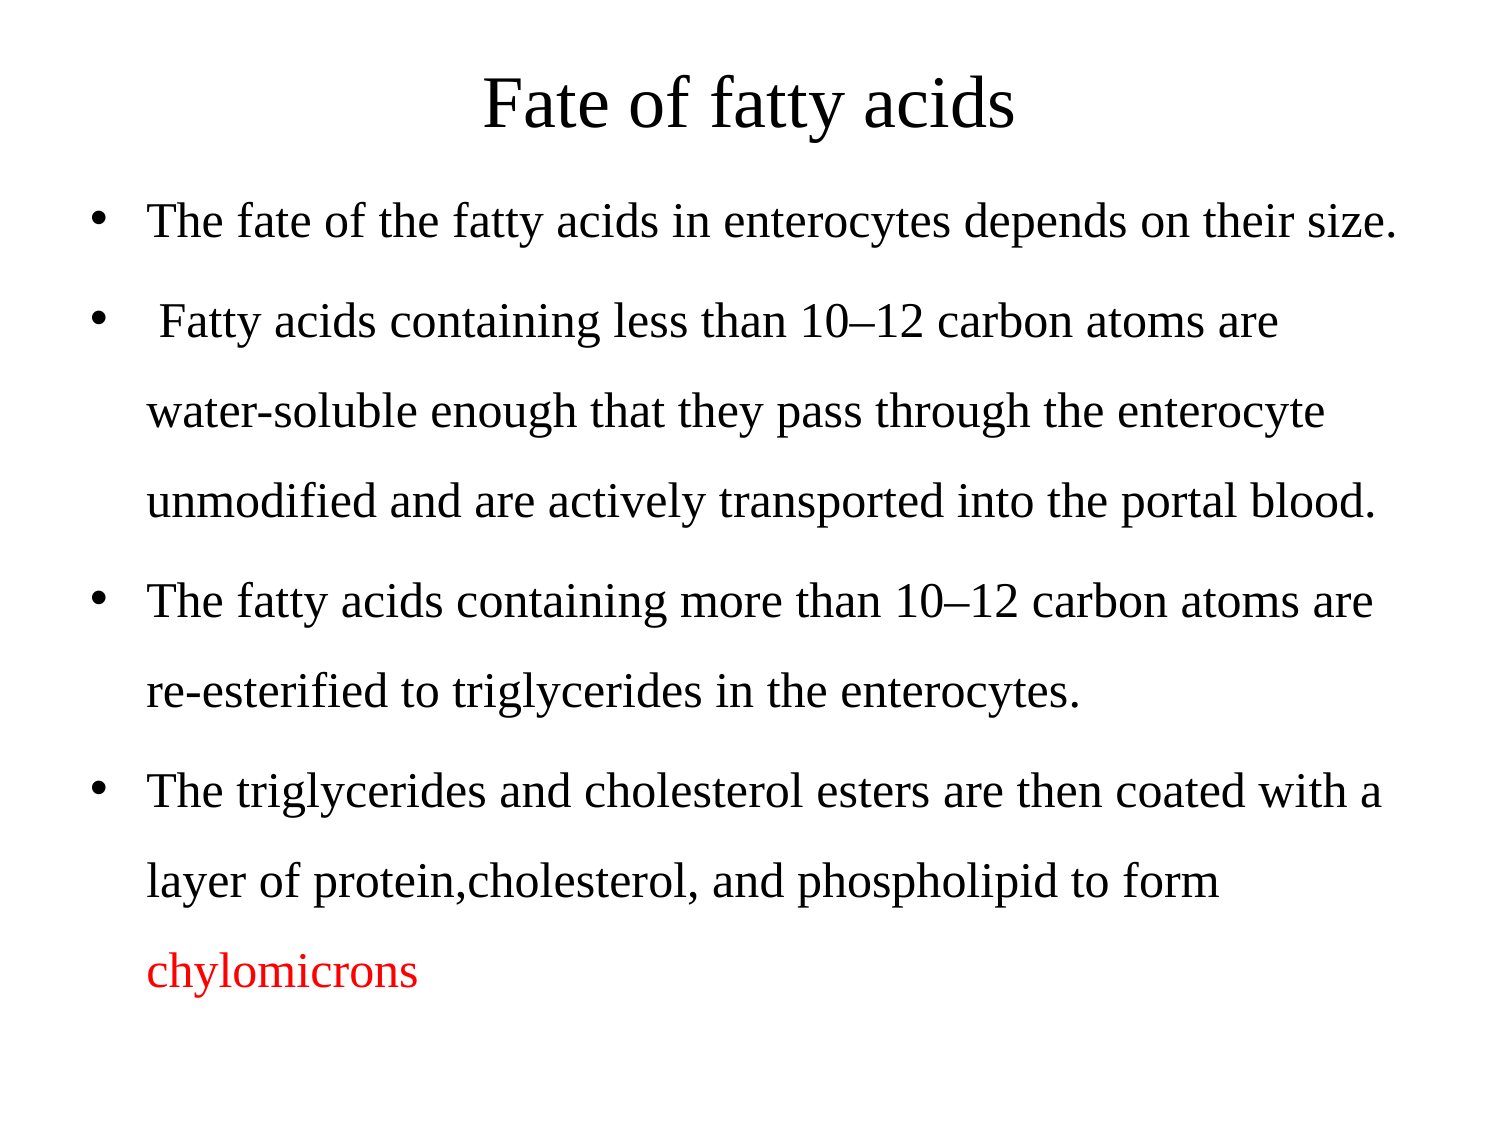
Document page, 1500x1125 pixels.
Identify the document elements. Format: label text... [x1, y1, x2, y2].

title Fate of fatty acids [75, 45, 1425, 149]
list The fate of the fatty acids in enterocytes depends on their size. Fatty acids containing less than 10–12 carbon atoms are water-soluble enough that they pass through the enterocyte unmodified and are actively transported into the portal blood. The fatty acids containing more than 10–12 carbon atoms are re-esterified to triglycerides in the enterocytes. The triglycerides and cholesterol esters are then coated with a layer of protein,cholesterol, and phospholipid to form chylomicrons [75, 149, 1425, 1125]
